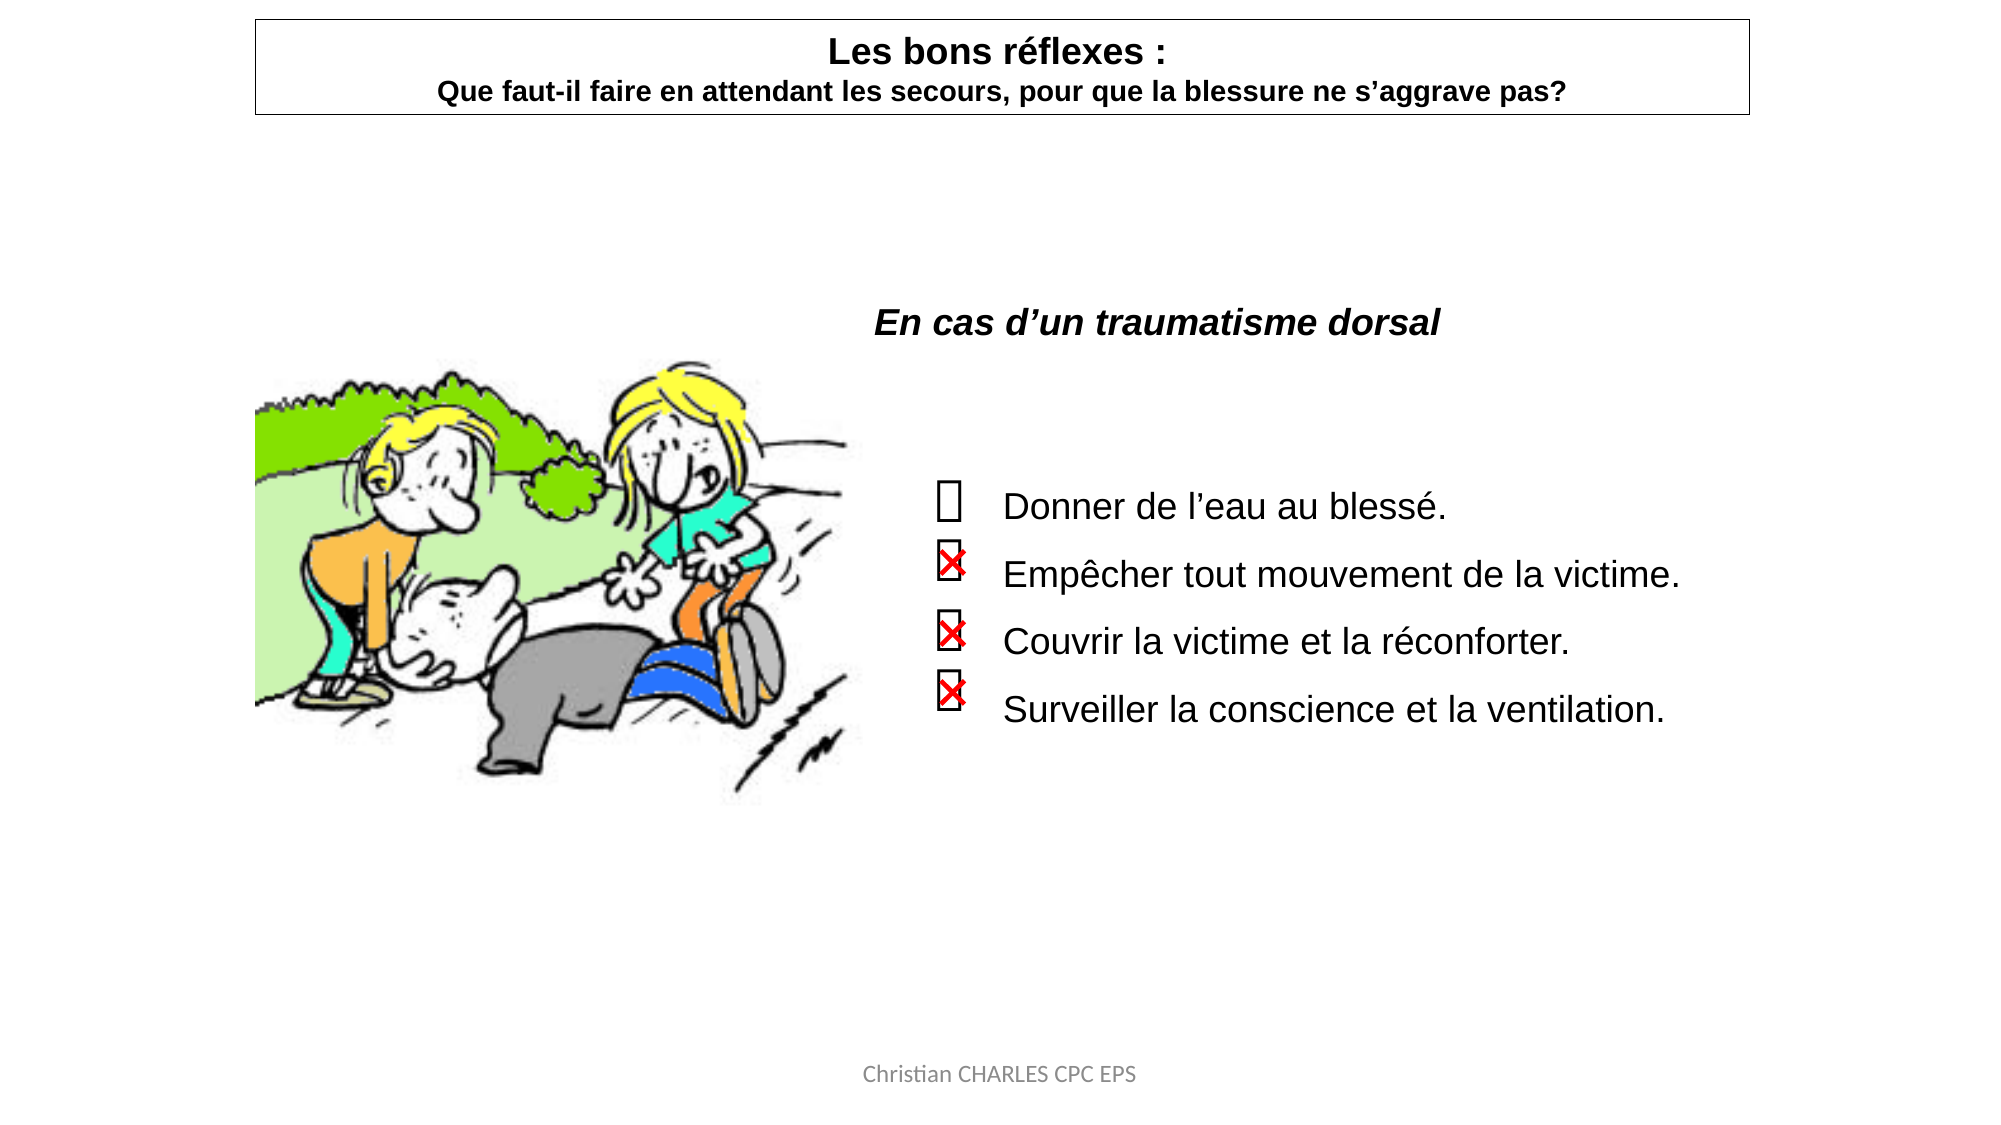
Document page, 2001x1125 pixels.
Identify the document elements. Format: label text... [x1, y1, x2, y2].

text_box  [917, 672, 988, 730]
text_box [917, 456, 989, 672]
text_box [940, 550, 965, 575]
text_box Donner de l’eau au blessé. Empêcher tout mouvement de la victime. Couvrir la victime et la réconforter. Surveiller la conscience et la ventilation. [988, 474, 1721, 737]
footer Christian CHARLES CPC EPS [662, 1042, 1338, 1103]
text_box En cas d’un traumatisme dorsal [859, 290, 1456, 351]
text_box Les bons réflexes : Que faut-il faire en attendant les secours, pour que la blessure ne s’aggrave pas? [255, 19, 1750, 115]
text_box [940, 621, 965, 646]
picture [255, 299, 906, 811]
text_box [940, 680, 965, 705]
